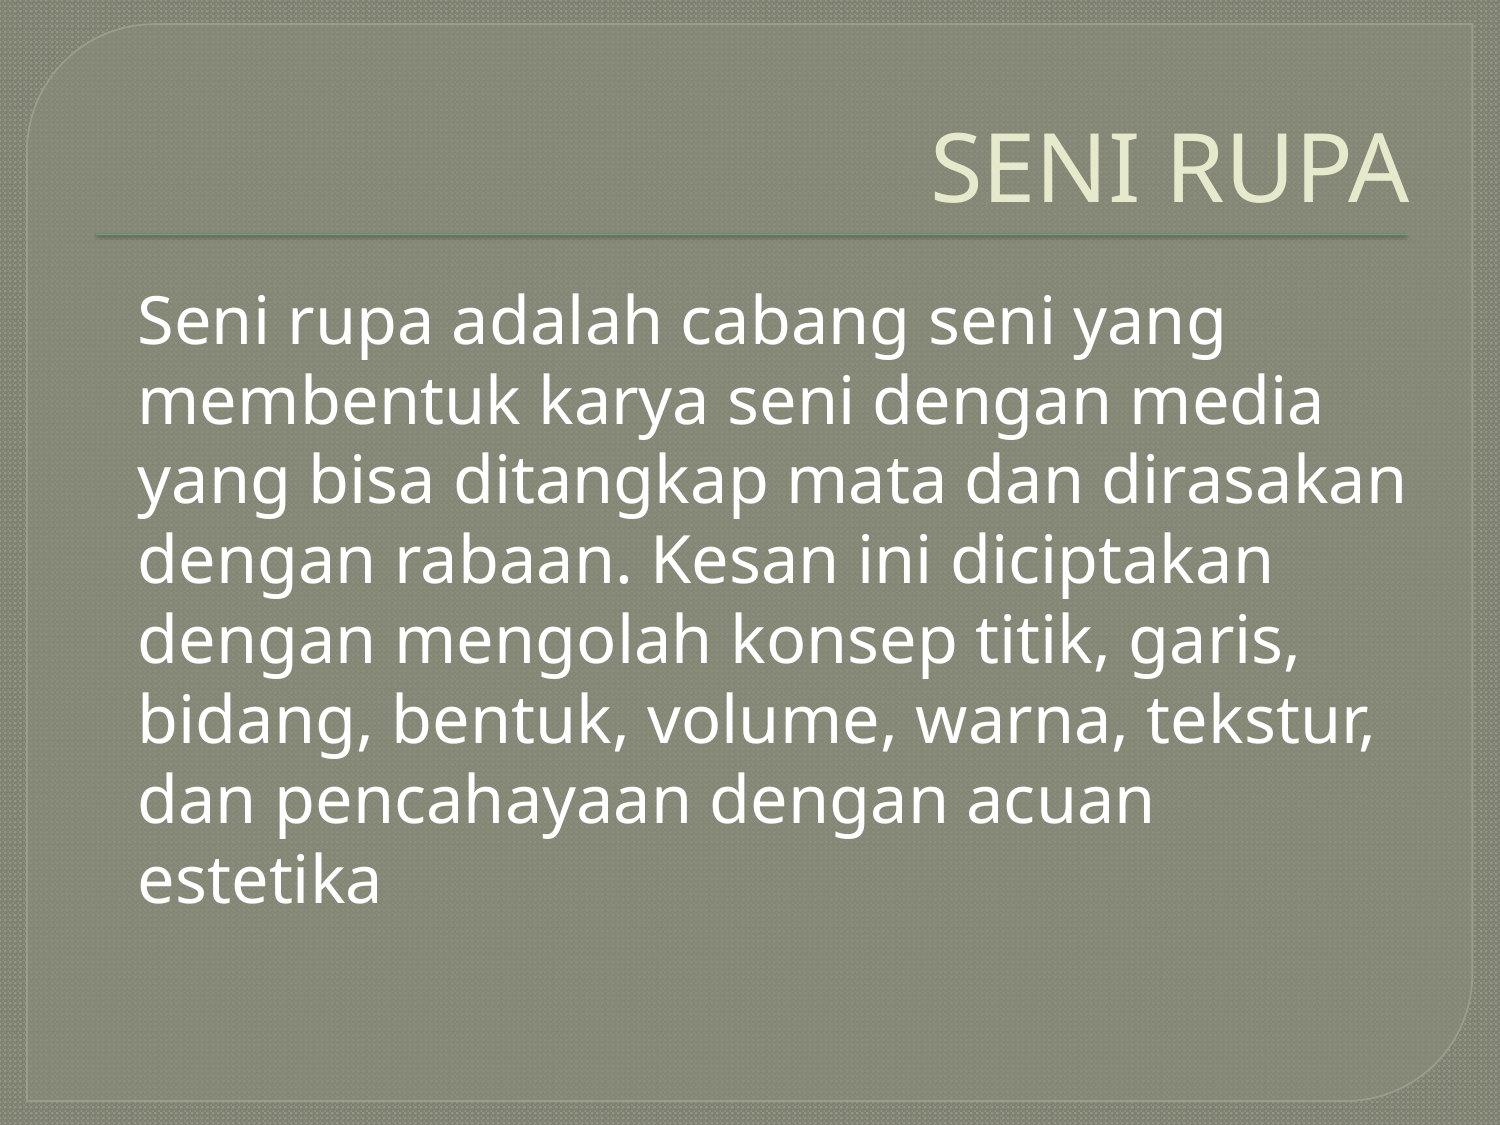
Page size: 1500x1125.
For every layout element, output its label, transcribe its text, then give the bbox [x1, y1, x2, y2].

list Seni rupa adalah cabang seni yang membentuk karya seni dengan media yang bisa ditangkap mata dan dirasakan dengan rabaan. Kesan ini diciptakan dengan mengolah konsep titik, garis, bidang, bentuk, volume, warna, tekstur, dan pencahayaan dengan acuan estetika [75, 270, 1425, 1013]
title SENI RUPA [75, 41, 1425, 230]
